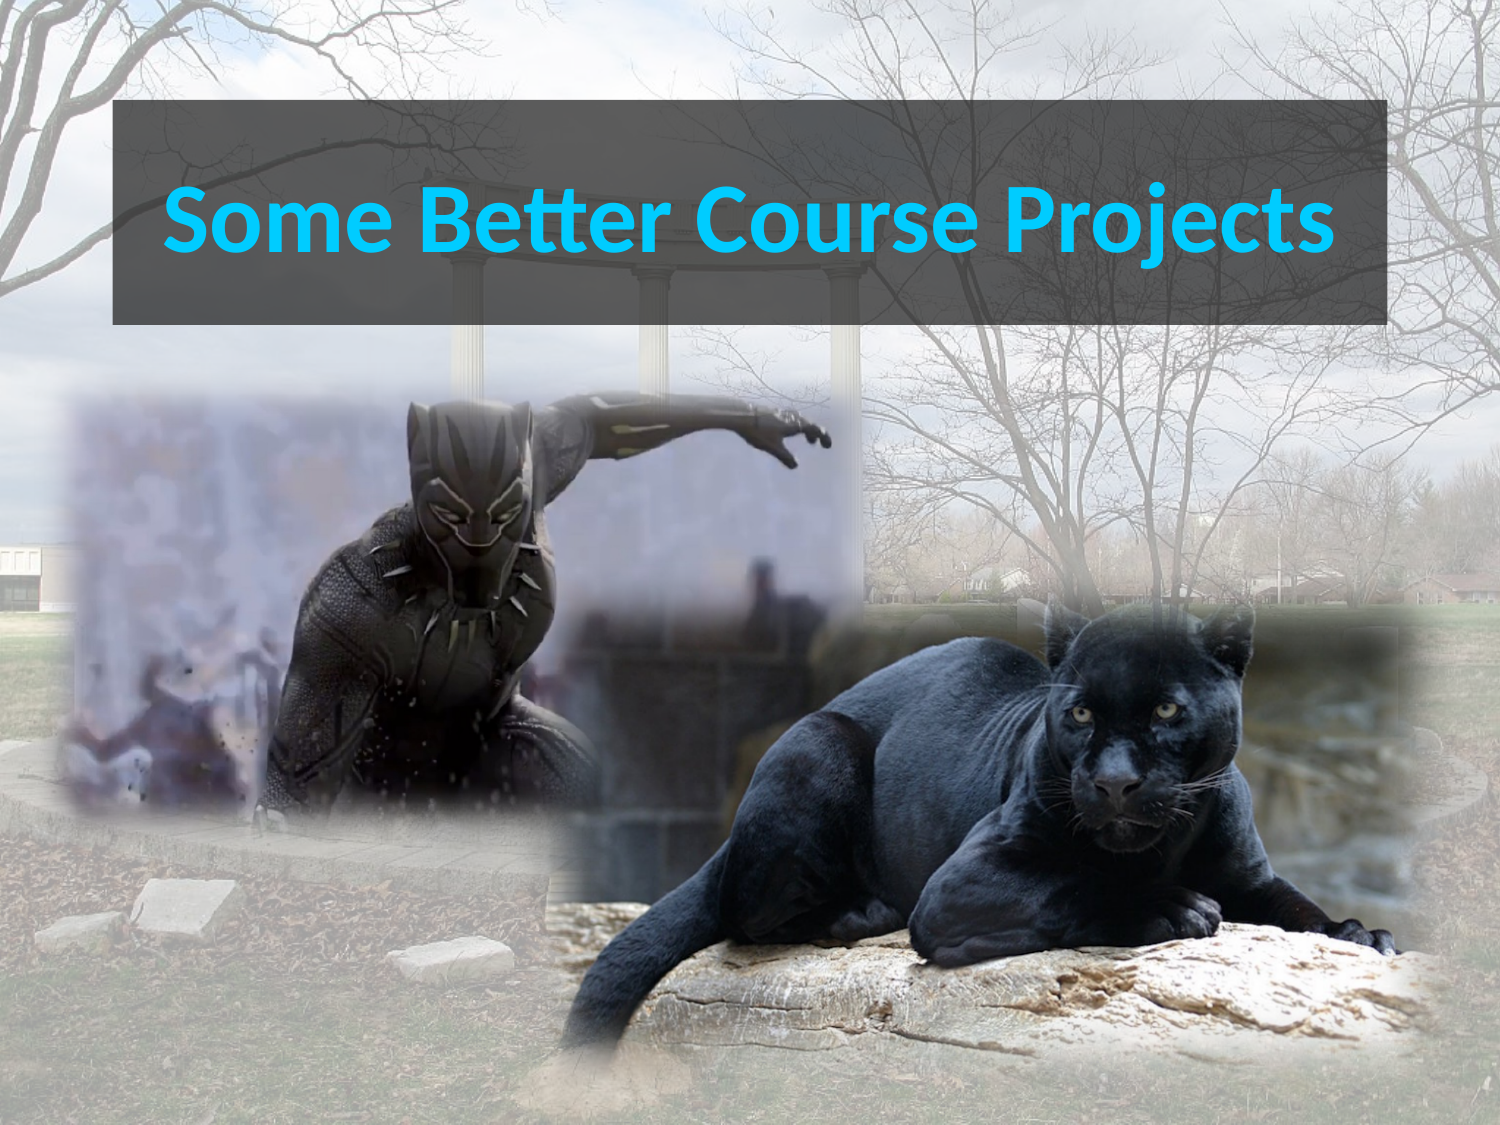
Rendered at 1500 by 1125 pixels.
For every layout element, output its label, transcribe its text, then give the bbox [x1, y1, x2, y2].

picture [32, 362, 1468, 1099]
title Some Better Course Projects [112, 99, 1388, 325]
